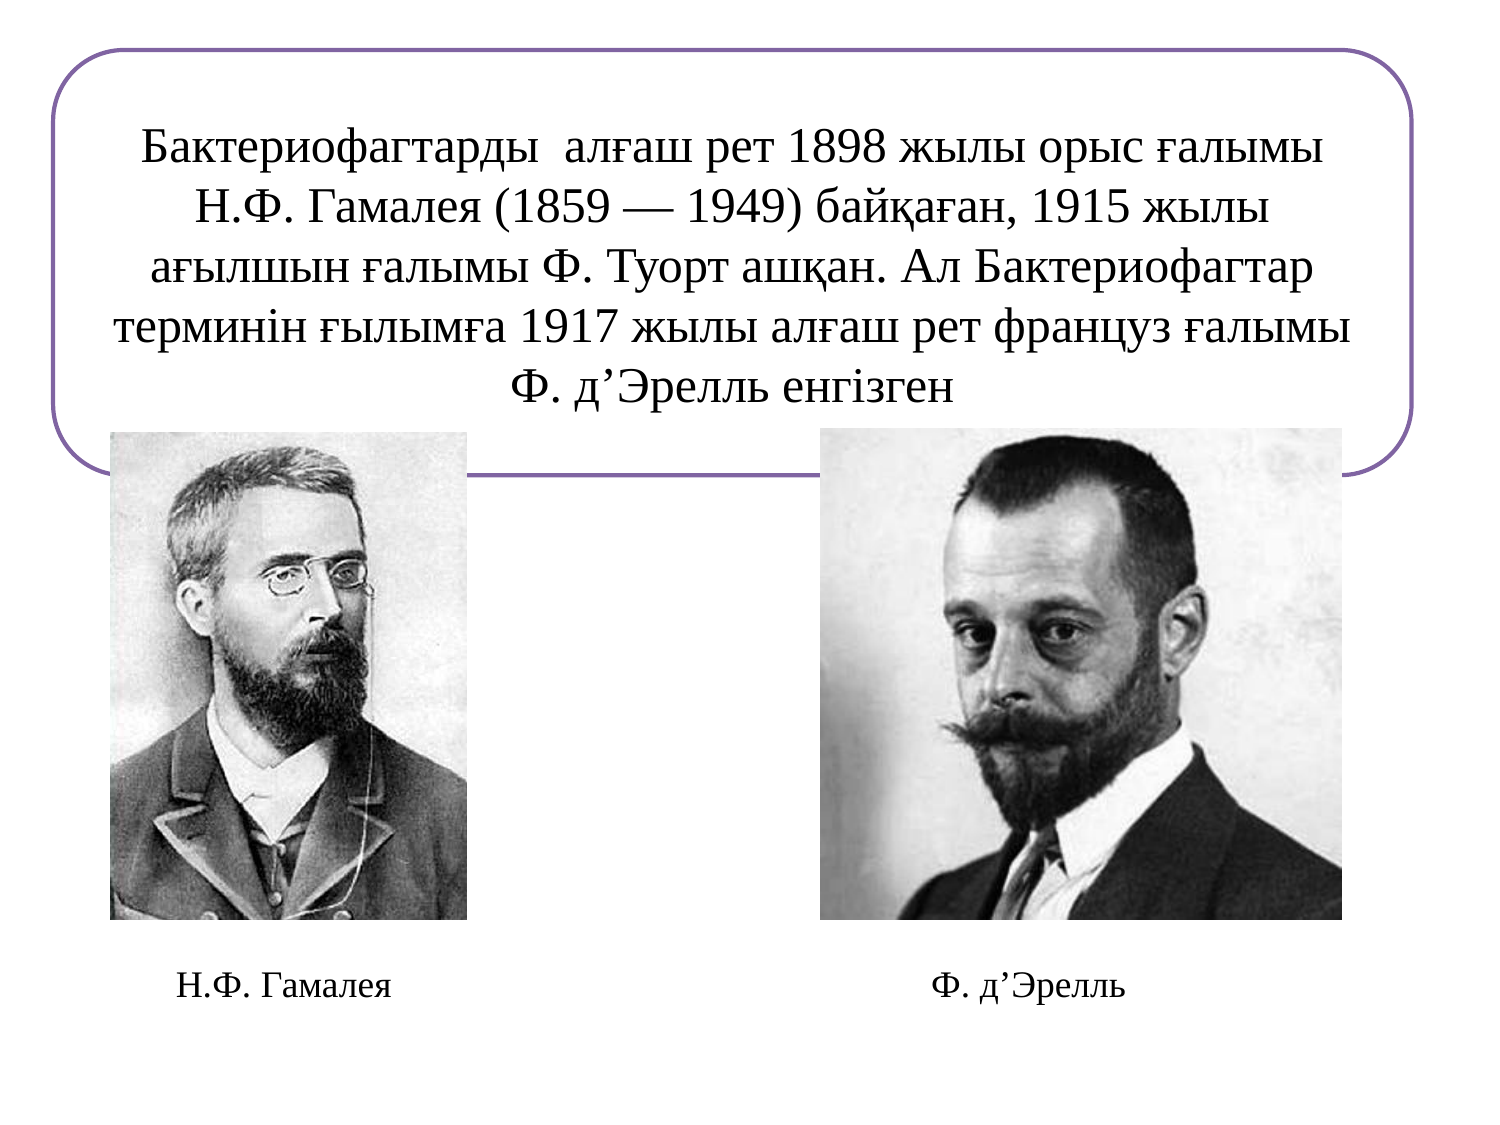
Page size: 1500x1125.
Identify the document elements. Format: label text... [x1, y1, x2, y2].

text_box Ф. д’Эрелль [916, 952, 1151, 1012]
text_box Бактериофагтарды алғаш рет 1898 жылы орыс ғалымы Н.Ф. Гамалея (1859 — 1949) байқаған, 1915 жылы ағылшын ғалымы Ф. Туорт ашқан. Ал Бактериофагтар терминін ғылымға 1917 жылы алғаш рет француз ғалымы Ф. д’Эрелль енгізген [50, 47, 1414, 478]
picture [820, 428, 1342, 920]
text_box Н.Ф. Гамалея [161, 952, 417, 1012]
picture [110, 432, 468, 920]
